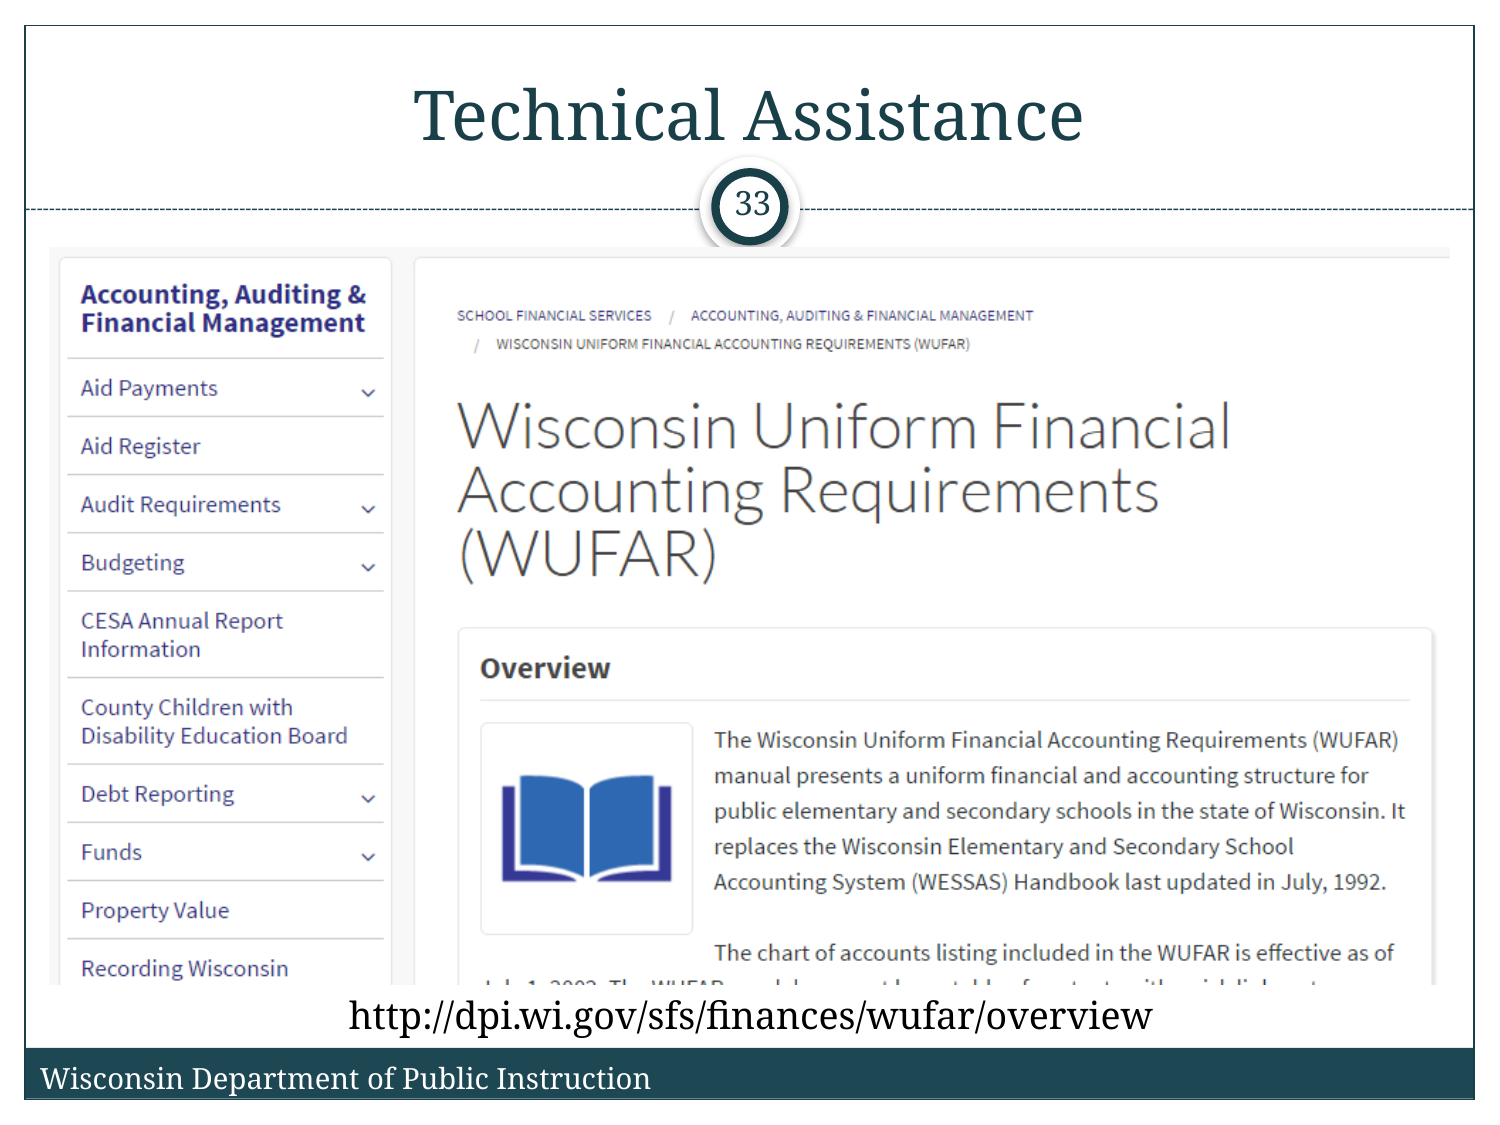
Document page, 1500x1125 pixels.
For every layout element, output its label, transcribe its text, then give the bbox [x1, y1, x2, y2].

slide_number 33 [715, 168, 791, 241]
picture [49, 246, 1451, 986]
text_box Wisconsin Department of Public Instruction [24, 1052, 725, 1125]
title Technical Assistance [49, 37, 1450, 162]
text_box http://dpi.wi.gov/sfs/finances/wufar/overview [334, 995, 1247, 1045]
